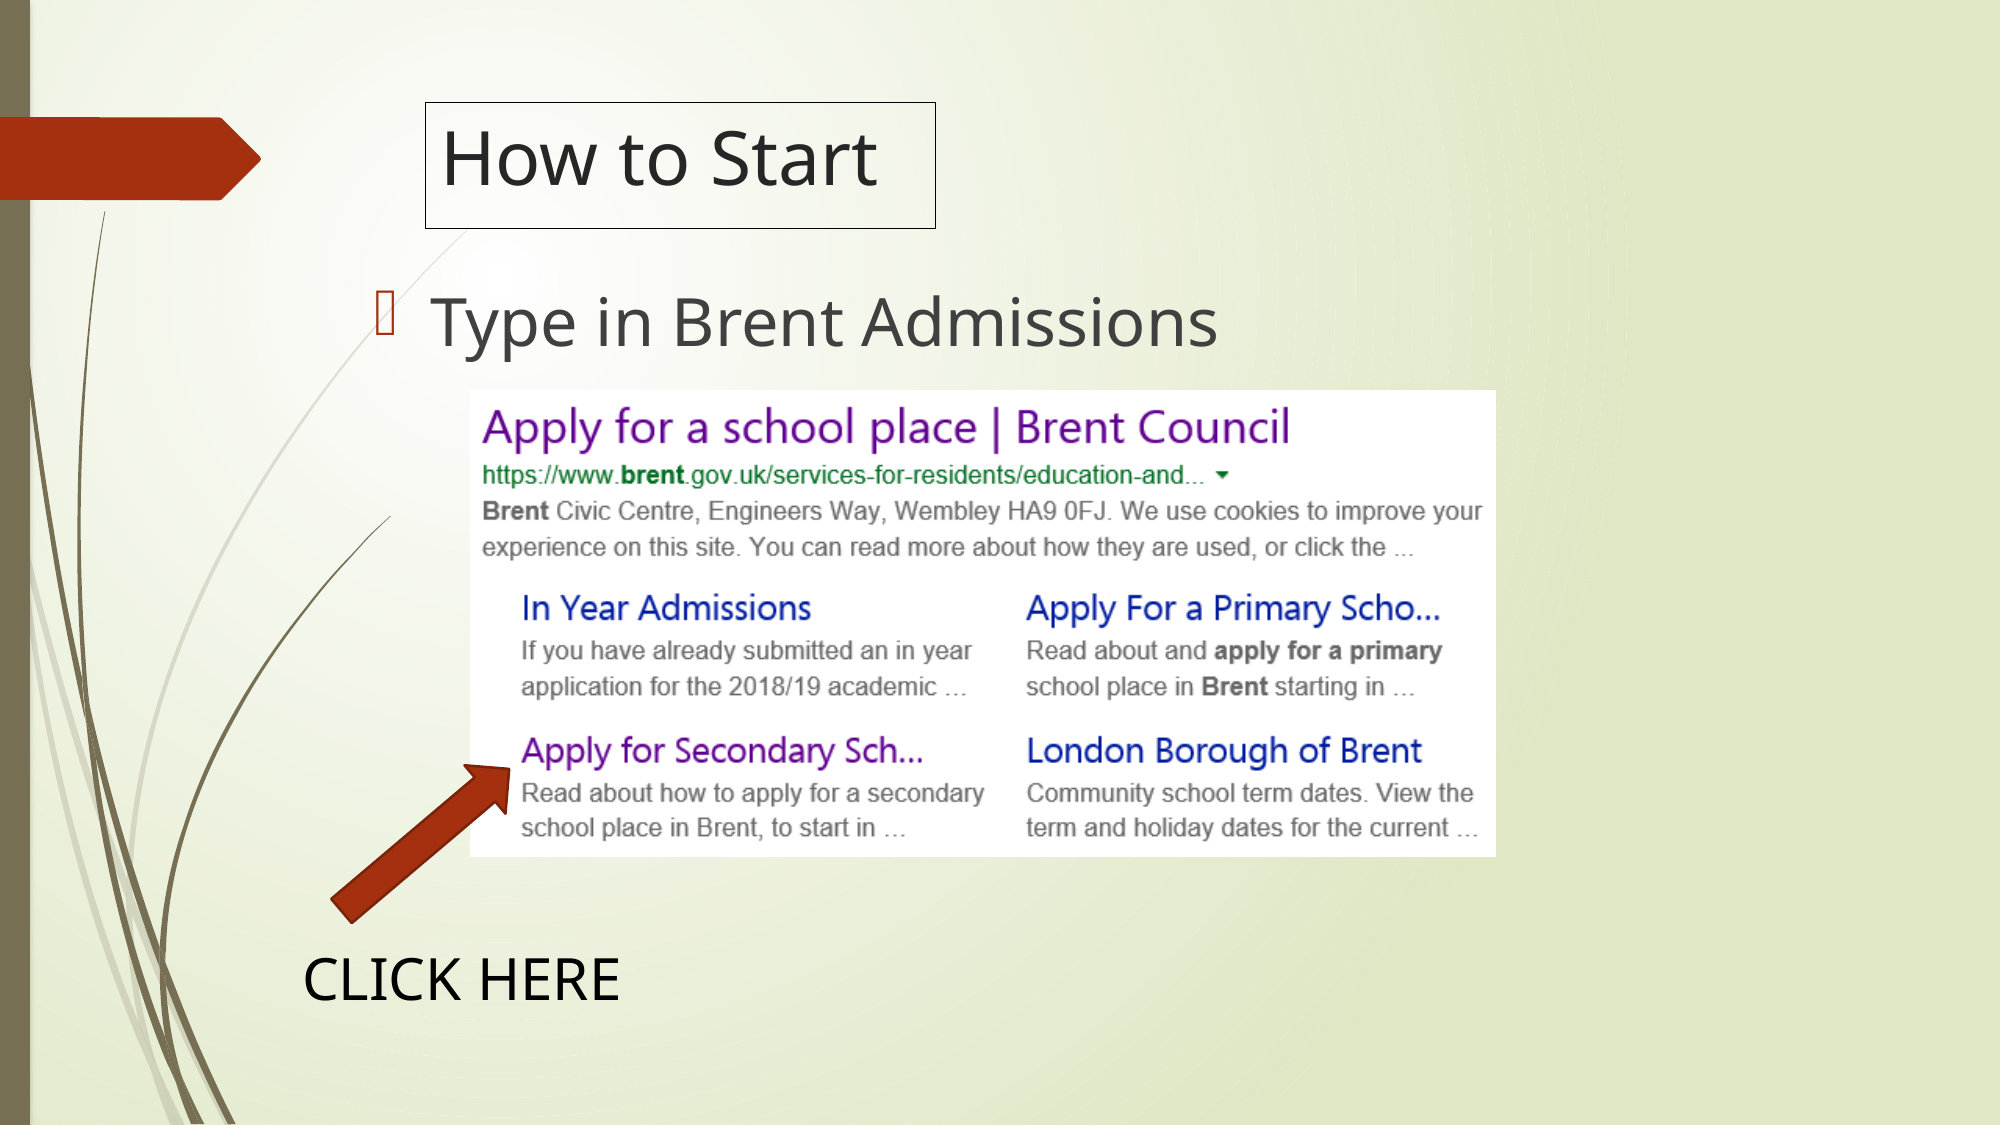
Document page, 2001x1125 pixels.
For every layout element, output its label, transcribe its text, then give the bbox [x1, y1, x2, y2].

title How to Start [425, 102, 936, 229]
text_box [330, 783, 465, 925]
text_box CLICK HERE [287, 935, 883, 1020]
list Type in Brent Admissions [359, 271, 1822, 892]
picture [470, 390, 1496, 857]
